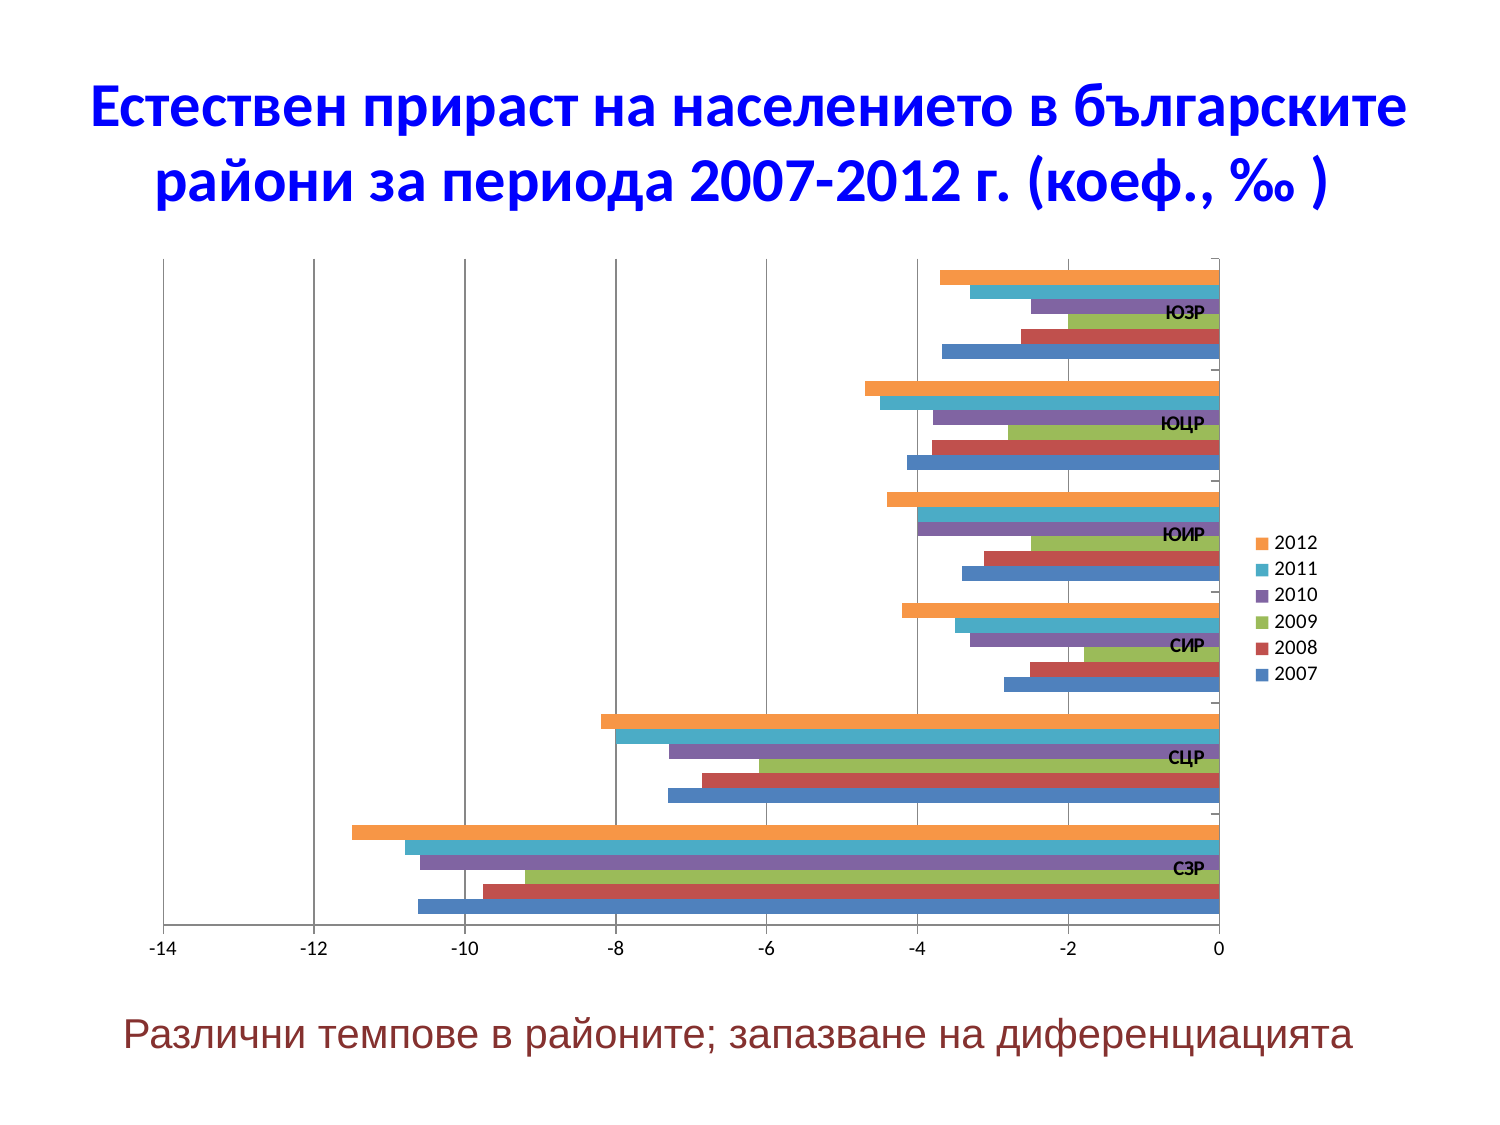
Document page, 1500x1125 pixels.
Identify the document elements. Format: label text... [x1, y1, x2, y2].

title Естествен прираст на населението в българските райони за периода 2007-2012 г. (коеф., ‰ ) [75, 45, 1425, 233]
text_box Различни темпове в районите; запазване на диференциацията [37, 999, 1450, 1088]
chart [124, 243, 1338, 976]
